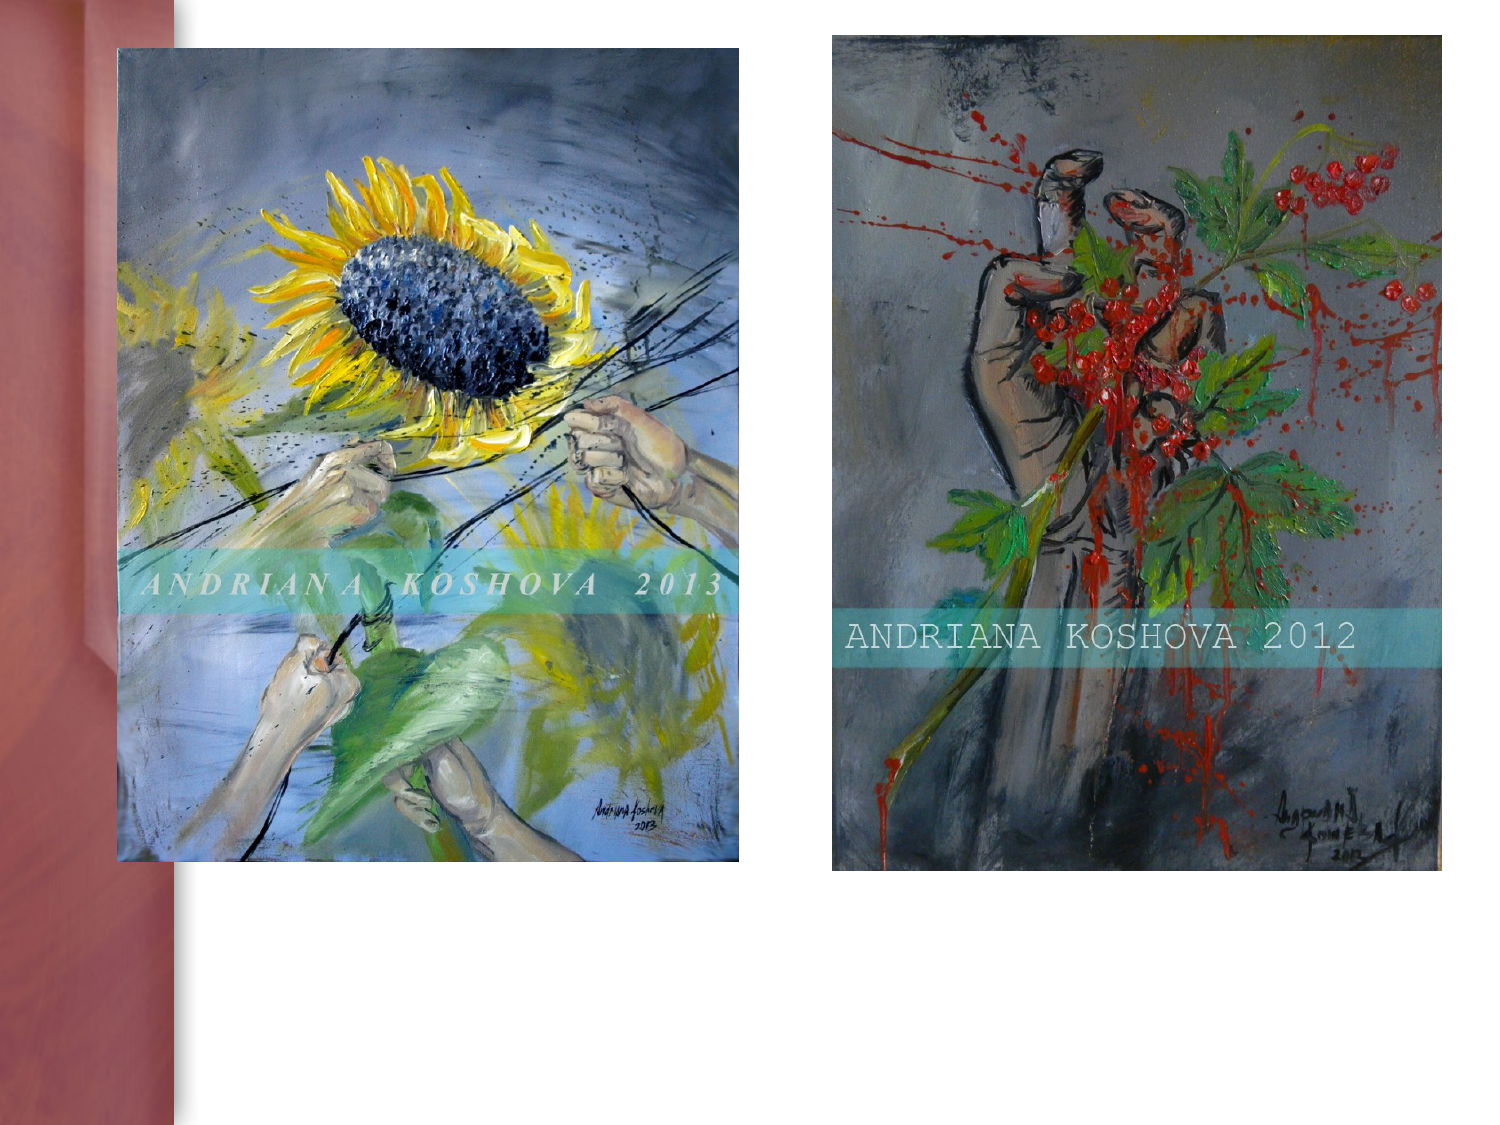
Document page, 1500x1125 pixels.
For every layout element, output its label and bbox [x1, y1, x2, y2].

picture [0, 0, 739, 1125]
picture [831, 34, 1442, 871]
